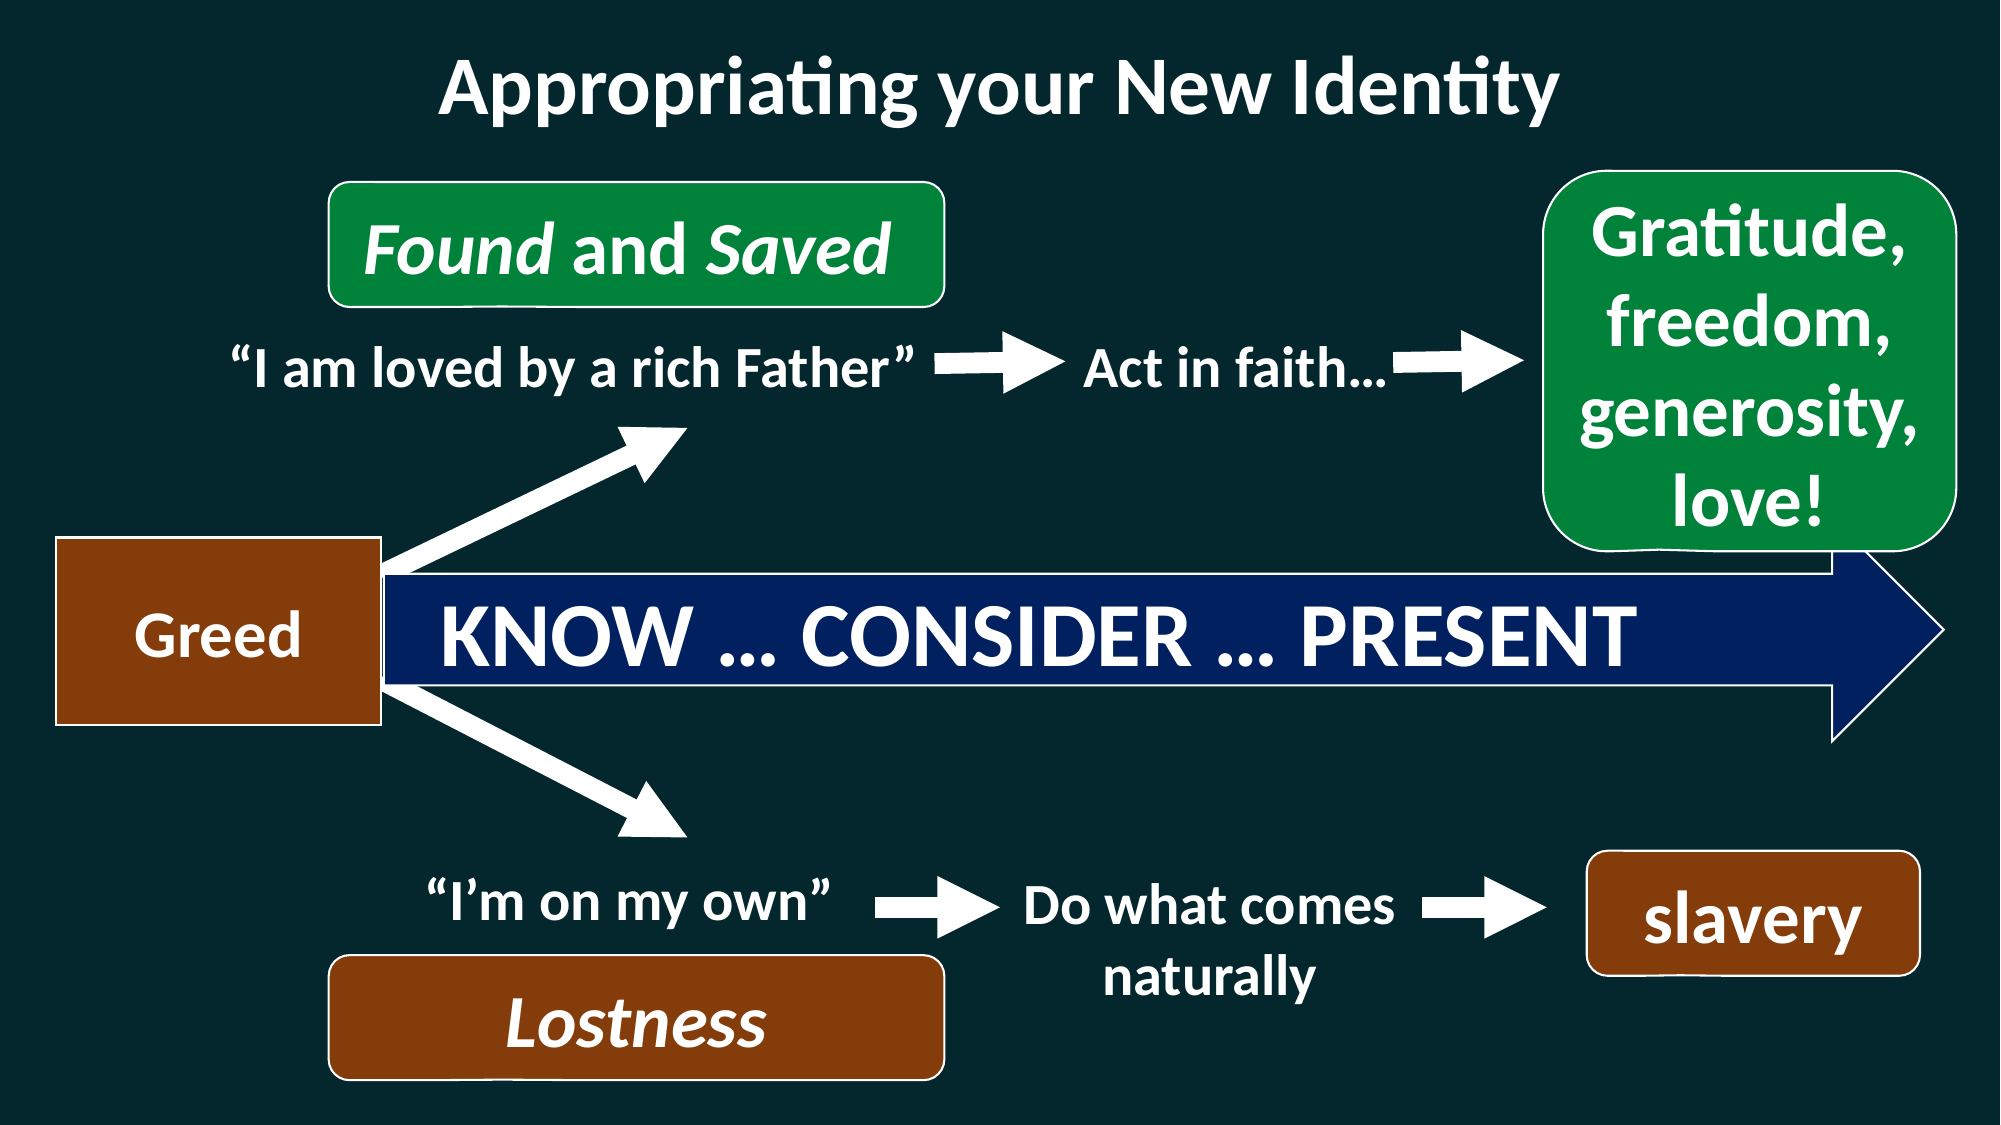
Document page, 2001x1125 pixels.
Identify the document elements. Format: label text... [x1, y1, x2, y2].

text_box Lostness [327, 954, 946, 1082]
text_box KNOW … CONSIDER … PRESENT [382, 553, 1946, 744]
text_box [381, 427, 688, 575]
text_box Act in faith… [969, 261, 1503, 467]
text_box “I’m on my own” [347, 826, 925, 967]
text_box Greed [55, 536, 382, 726]
text_box Found and Saved [327, 180, 946, 301]
text_box “I am loved by a rich Father” [200, 294, 946, 434]
text_box Do what comes naturally [943, 834, 1477, 1040]
text_box slavery [1585, 849, 1922, 977]
text_box Appropriating your New Identity [273, 11, 1727, 151]
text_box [381, 679, 688, 838]
text_box Gratitude, freedom, generosity, love! [1541, 169, 1958, 553]
